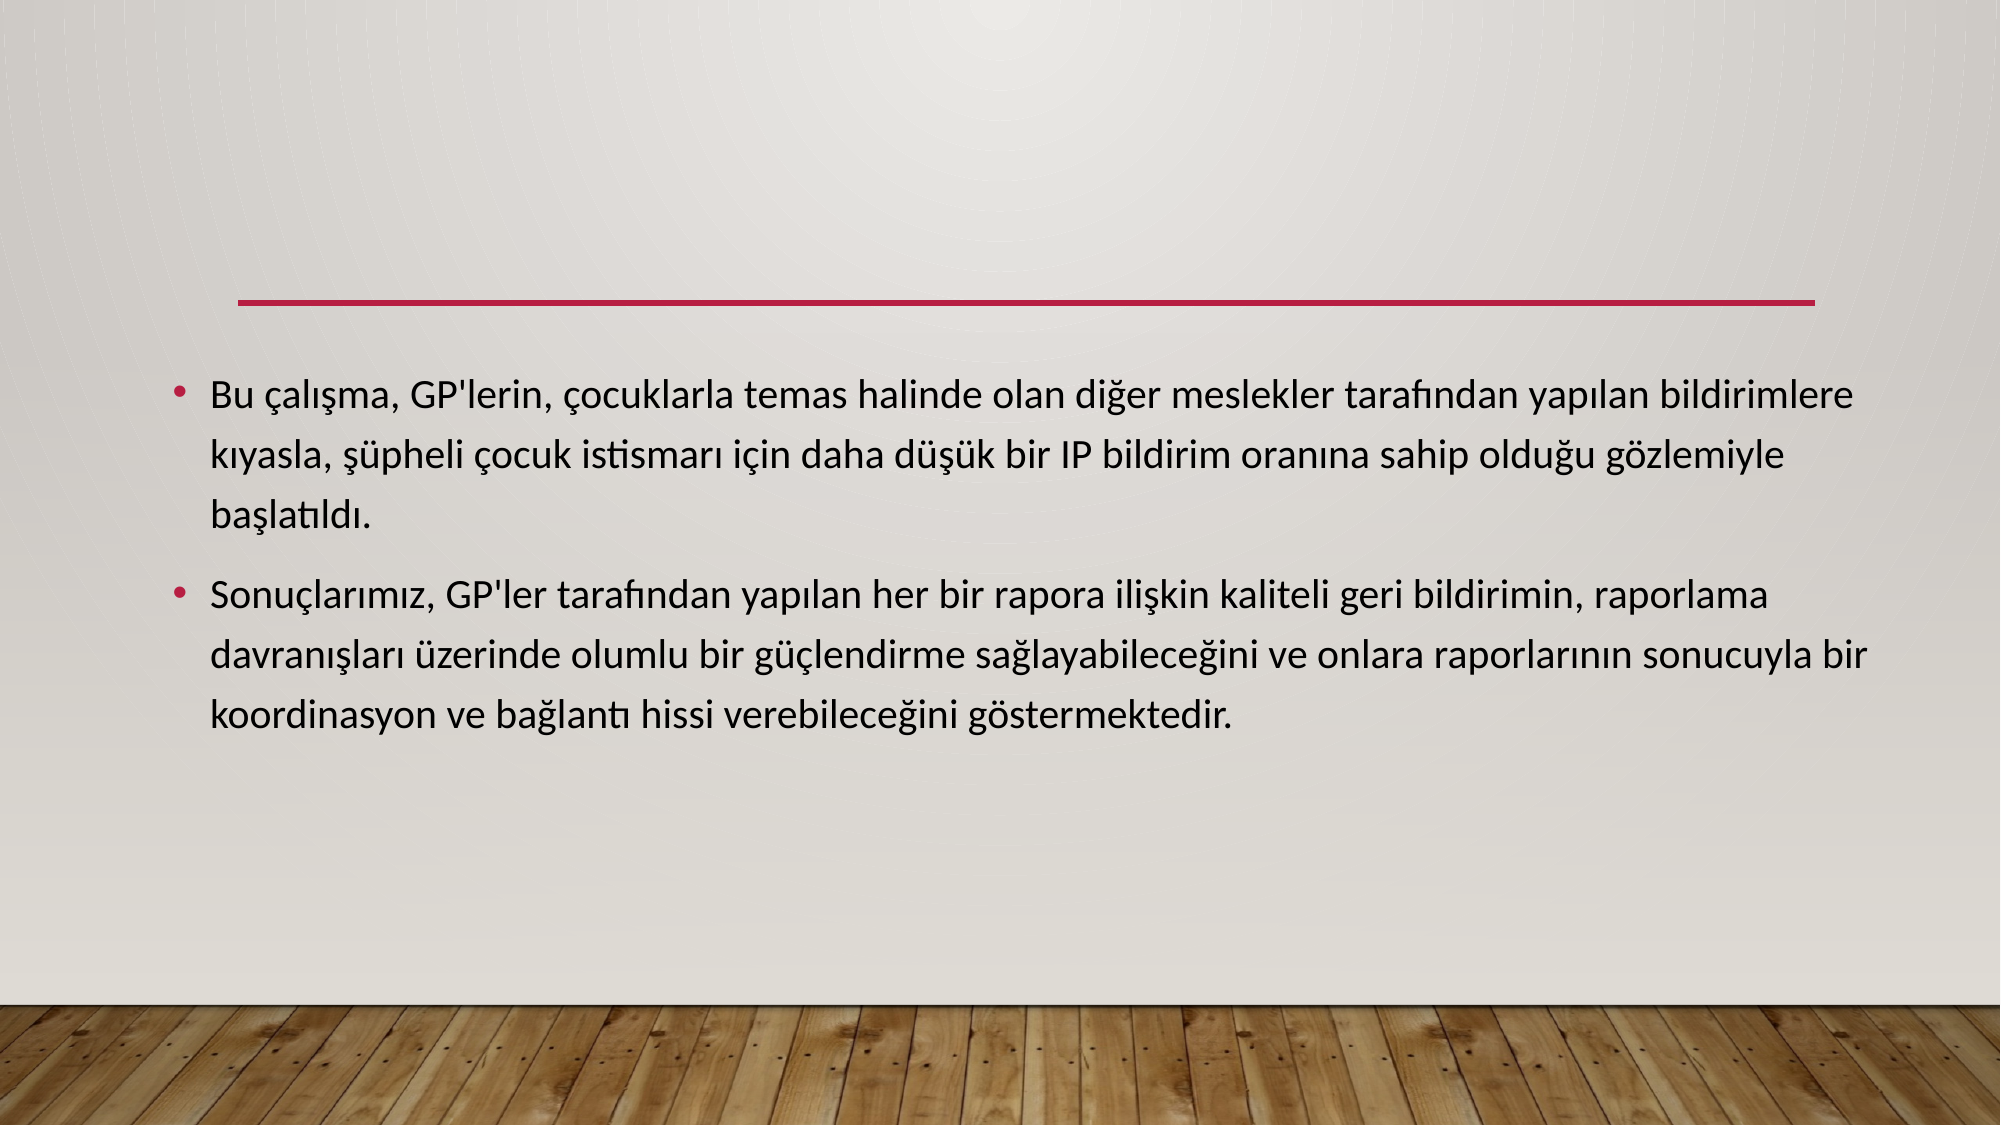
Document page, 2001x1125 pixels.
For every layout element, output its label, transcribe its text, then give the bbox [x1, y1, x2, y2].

picture [0, 1005, 2000, 1125]
list Bu çalışma, GP'lerin, çocuklarla temas halinde olan diğer meslekler tarafından yapılan bildirimlere kıyasla, şüpheli çocuk istismarı için daha düşük bir IP bildirim oranına sahip olduğu gözlemiyle başlatıldı. Sonuçlarımız, GP'ler tarafından yapılan her bir rapora ilişkin kaliteli geri bildirimin, raporlama davranışları üzerinde olumlu bir güçlendirme sağlayabileceğini ve onlara raporlarının sonucuyla bir koordinasyon ve bağlantı hissi verebileceğini göstermektedir. [157, 349, 1940, 916]
